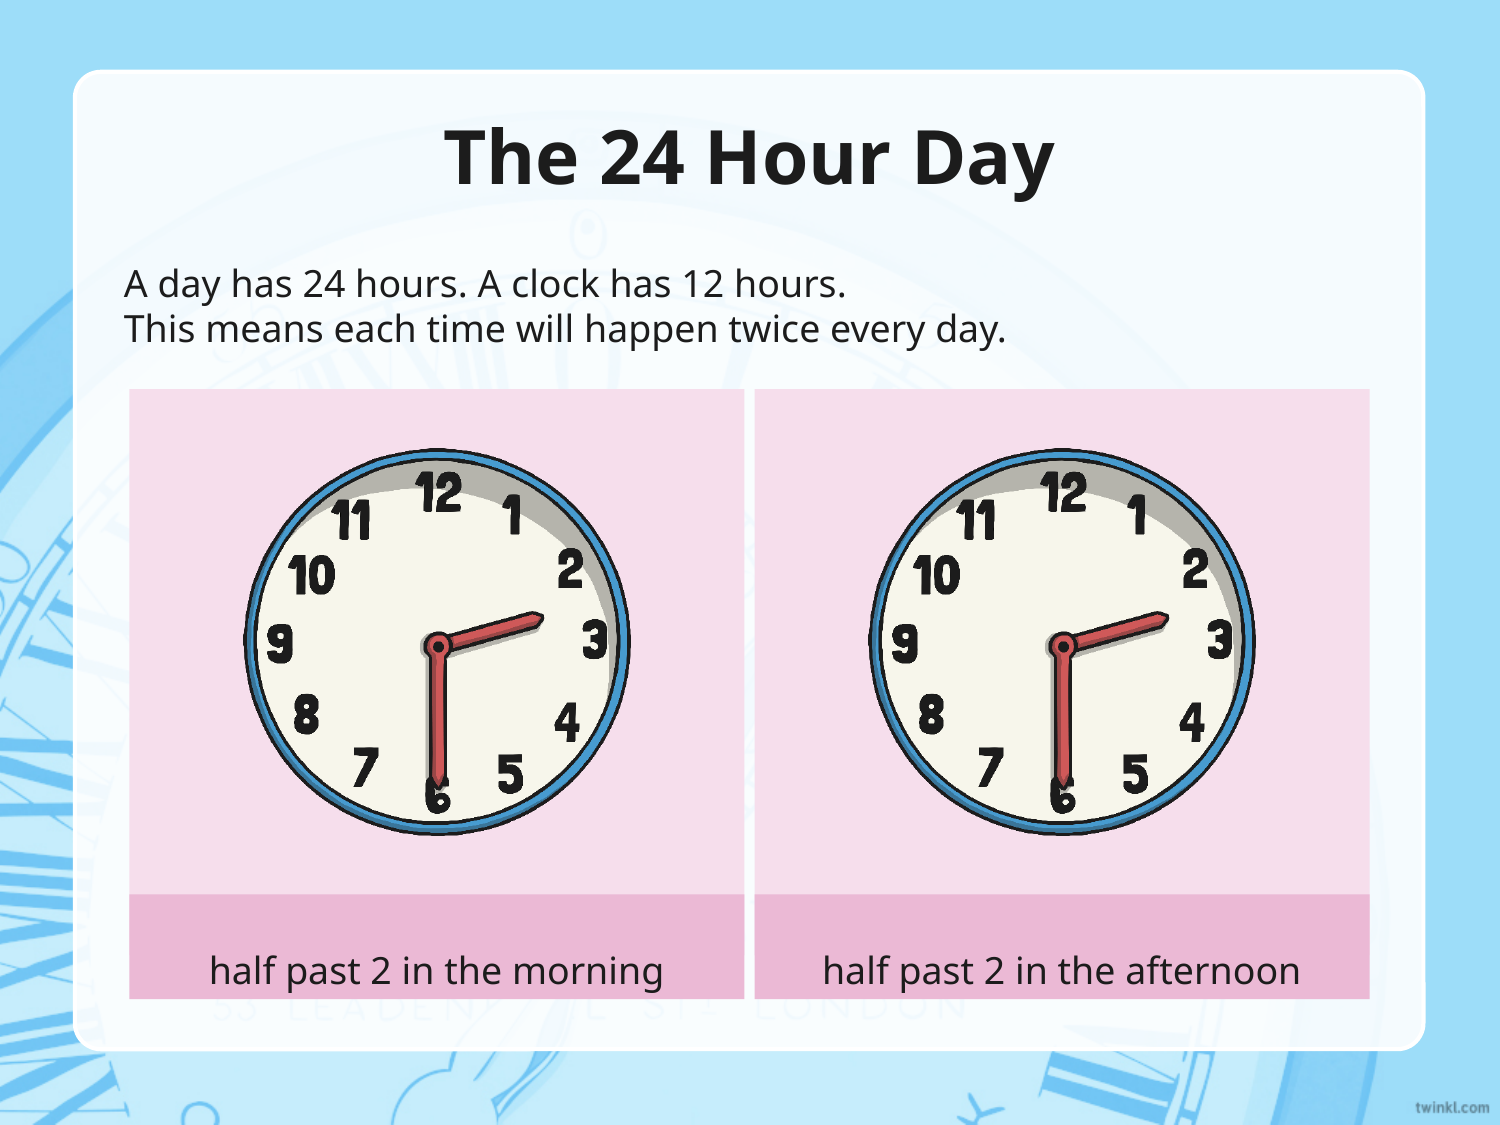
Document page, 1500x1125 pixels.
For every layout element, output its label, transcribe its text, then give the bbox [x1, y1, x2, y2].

text_box half past 2 in the morning [129, 894, 745, 1000]
picture [0, 0, 1500, 1125]
text_box A day has 24 hours. A clock has 12 hours. This means each time will happen twice every day. [123, 248, 1376, 362]
text_box [754, 388, 1371, 956]
text_box half past 2 in the afternoon [754, 894, 1370, 1000]
title The 24 Hour Day [75, 78, 1424, 242]
text_box [128, 388, 745, 956]
